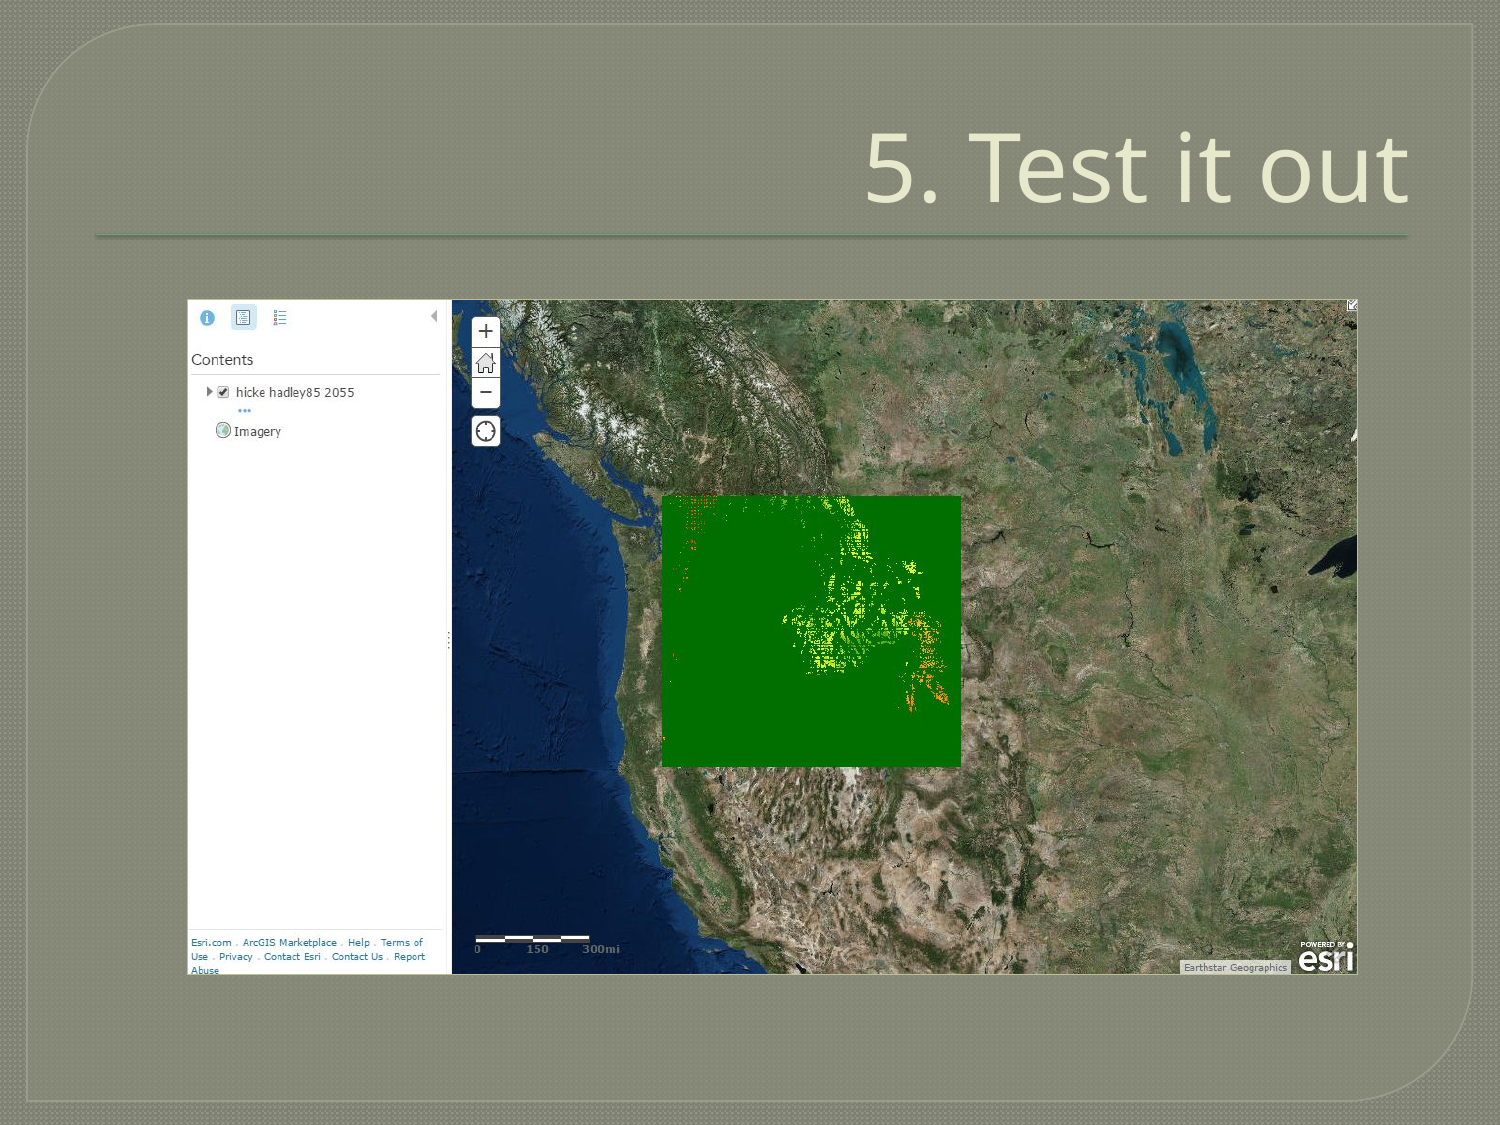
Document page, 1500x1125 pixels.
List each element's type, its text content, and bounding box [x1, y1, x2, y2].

title 5. Test it out [75, 41, 1425, 230]
picture [187, 299, 1359, 976]
